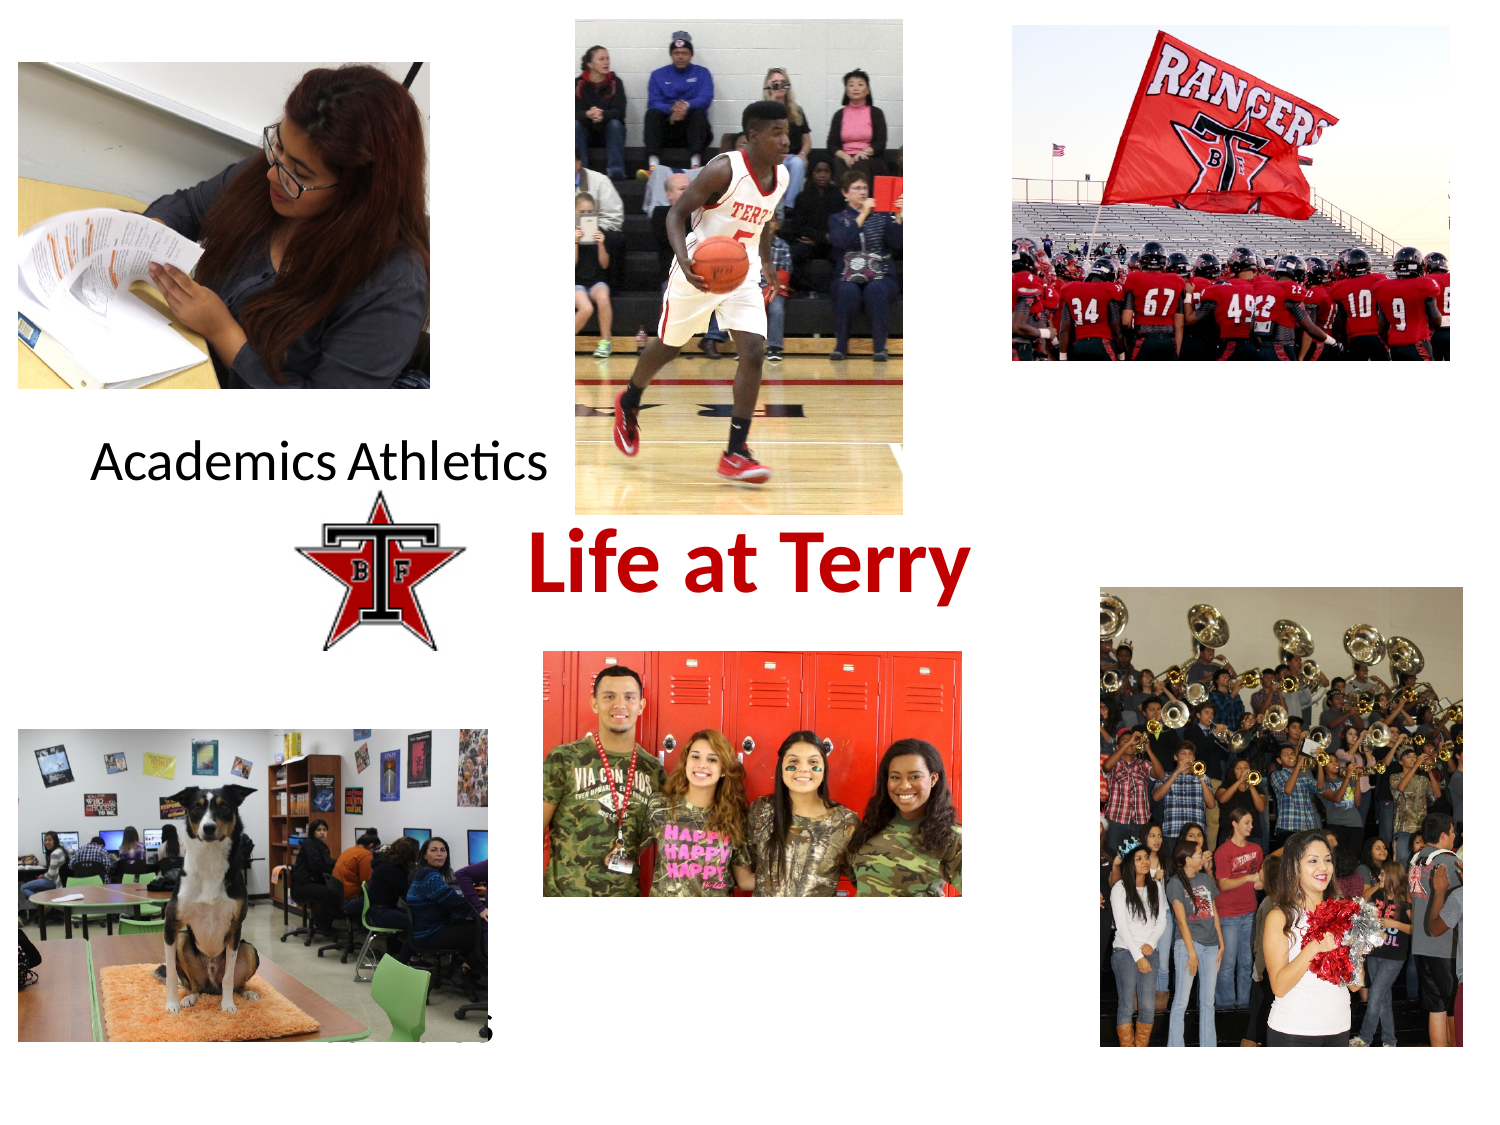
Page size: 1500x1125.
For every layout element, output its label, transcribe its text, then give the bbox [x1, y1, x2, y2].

picture [18, 728, 488, 1043]
picture [1012, 25, 1451, 362]
picture [543, 651, 962, 897]
picture [288, 485, 470, 652]
picture [18, 62, 430, 389]
picture [574, 19, 903, 515]
picture [1100, 587, 1463, 1047]
list Academics Athletics Activities [75, 174, 1425, 1063]
